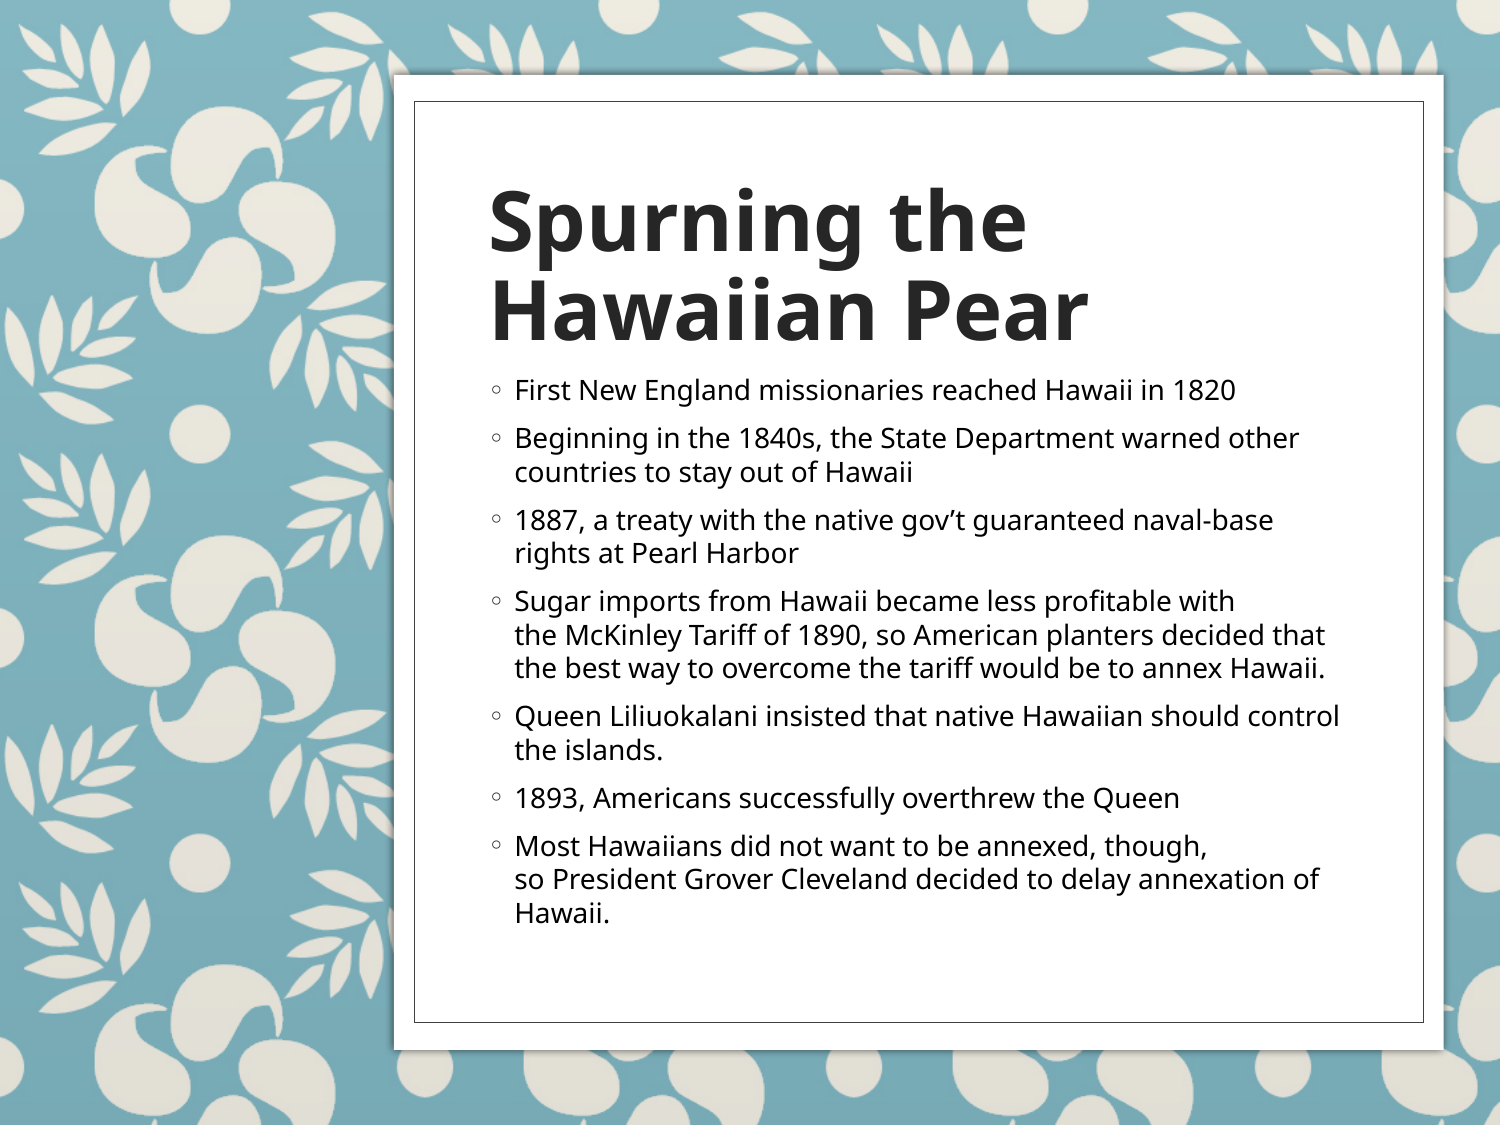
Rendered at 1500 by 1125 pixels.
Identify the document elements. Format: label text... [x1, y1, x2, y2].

text_box [414, 101, 1424, 1023]
list First New England missionaries reached Hawaii in 1820 Beginning in the 1840s, the State Department warned other countries to stay out of Hawaii 1887, a treaty with the native gov’t guaranteed naval-base rights at Pearl Harbor Sugar imports from Hawaii became less profitable with the McKinley Tariff of 1890, so American planters decided that the best way to overcome the tariff would be to annex Hawaii. Queen Liliuokalani insisted that native Hawaiian should control the islands. 1893, Americans successfully overthrew the Queen Most Hawaiians did not want to be annexed, though, so President Grover Cleveland decided to delay annexation of Hawaii. [473, 365, 1365, 959]
title Spurning the Hawaiian Pear [473, 144, 1386, 394]
text_box [393, 74, 1444, 1050]
text_box [0, 0, 1500, 1125]
